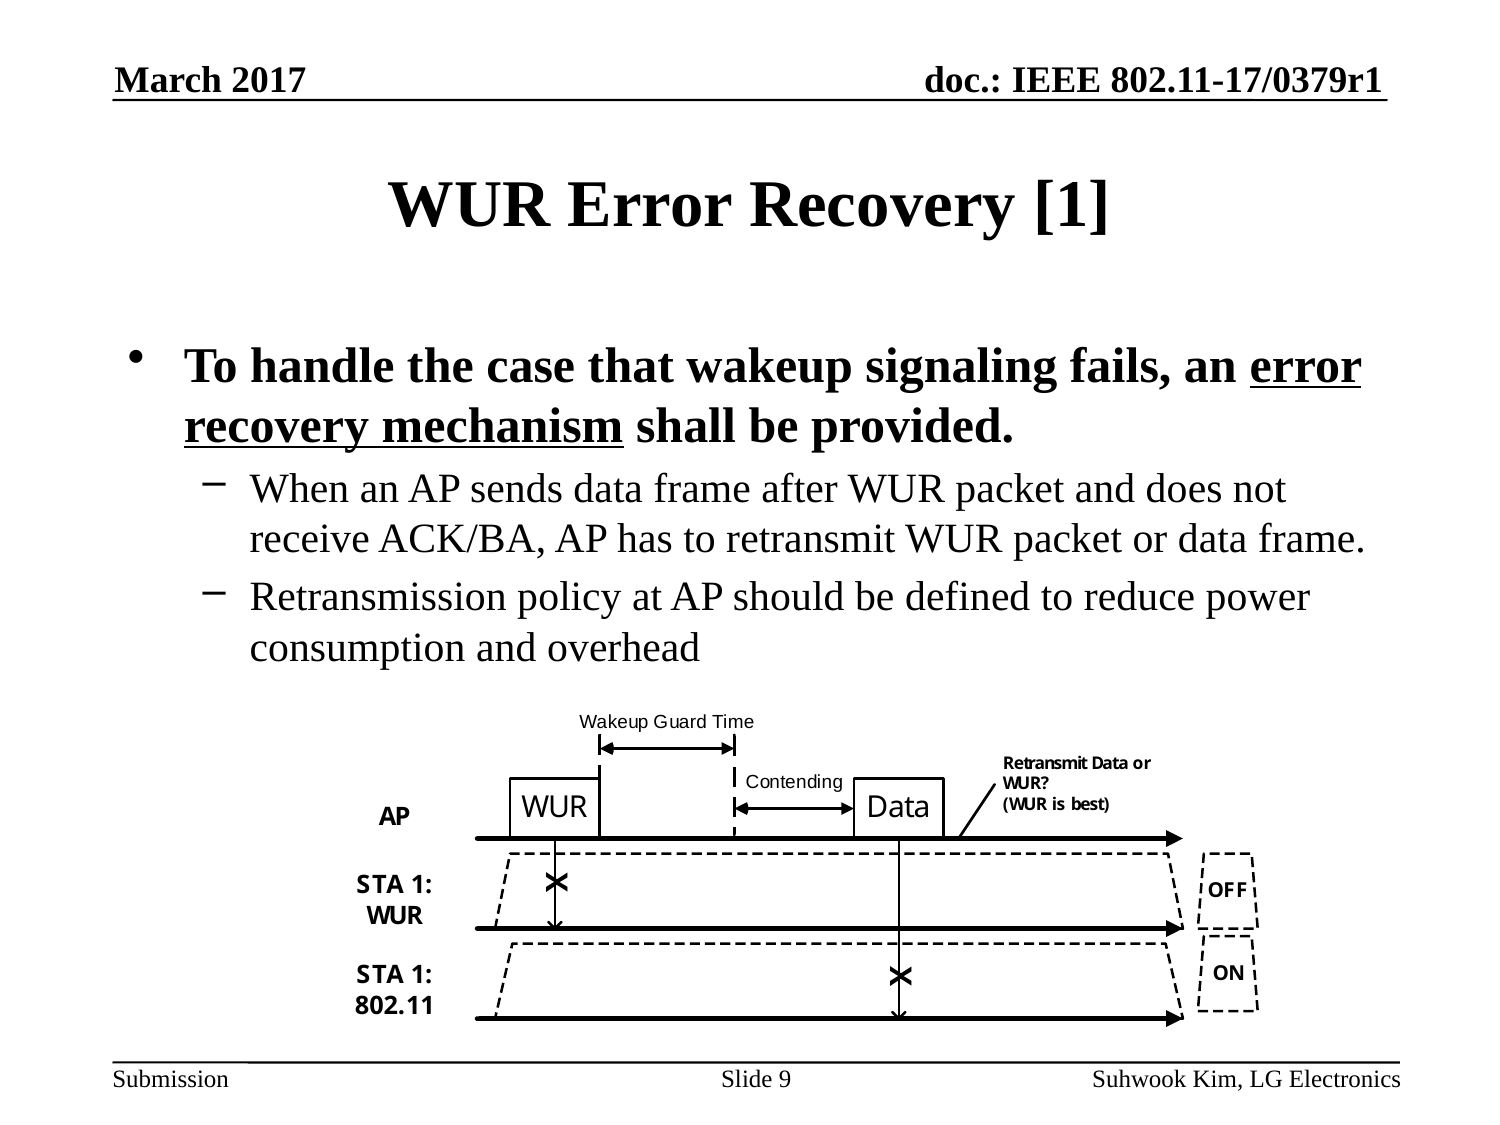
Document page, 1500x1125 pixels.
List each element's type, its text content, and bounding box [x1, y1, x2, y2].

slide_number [114, 54, 309, 101]
title WUR Error Recovery [1] [112, 112, 1388, 288]
footer Suhwook Kim, LG Electronics [1088, 1061, 1402, 1093]
slide_number Slide 9 [712, 1061, 800, 1093]
picture [339, 703, 1260, 1032]
list To handle the case that wakeup signaling fails, an error recovery mechanism shall be provided. When an AP sends data frame after WUR packet and does not receive ACK/BA, AP has to retransmit WUR packet or data frame. Retransmission policy at AP should be defined to reduce power consumption and overhead [112, 324, 1388, 1001]
